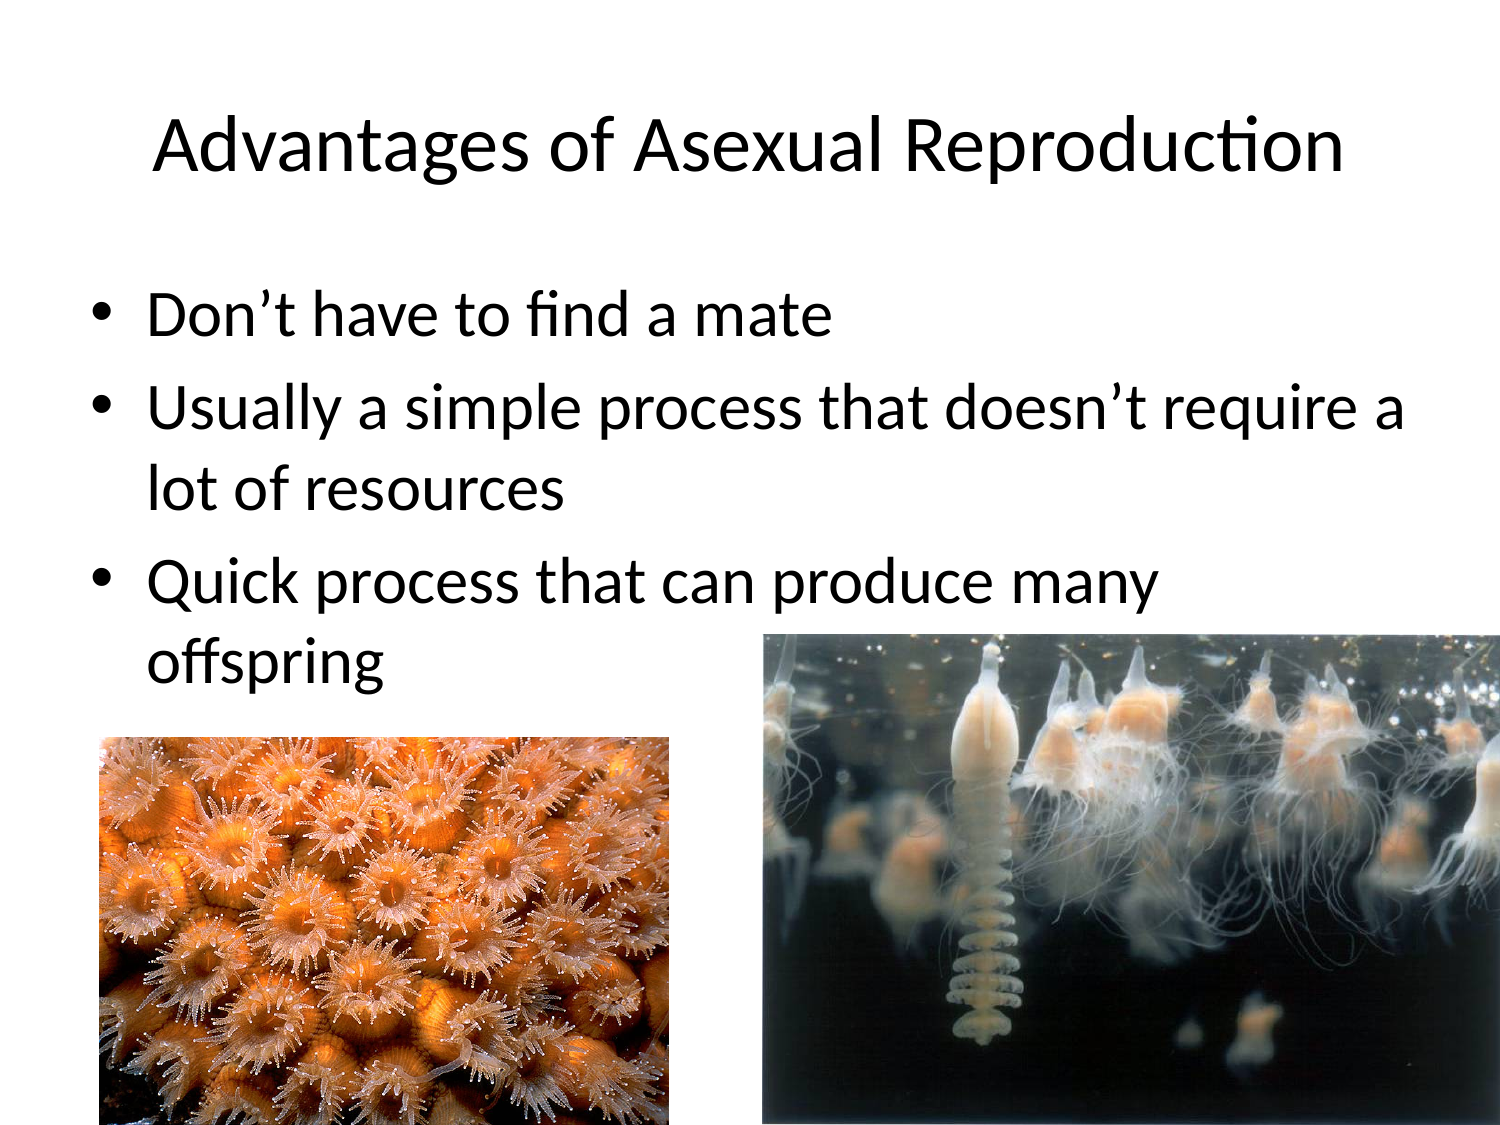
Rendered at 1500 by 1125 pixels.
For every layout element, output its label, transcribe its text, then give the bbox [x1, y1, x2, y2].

title Advantages of Asexual Reproduction [75, 45, 1425, 233]
picture [762, 634, 1500, 1125]
list Don’t have to find a mate Usually a simple process that doesn’t require a lot of resources Quick process that can produce many offspring [75, 262, 1425, 1005]
picture [99, 737, 670, 1125]
